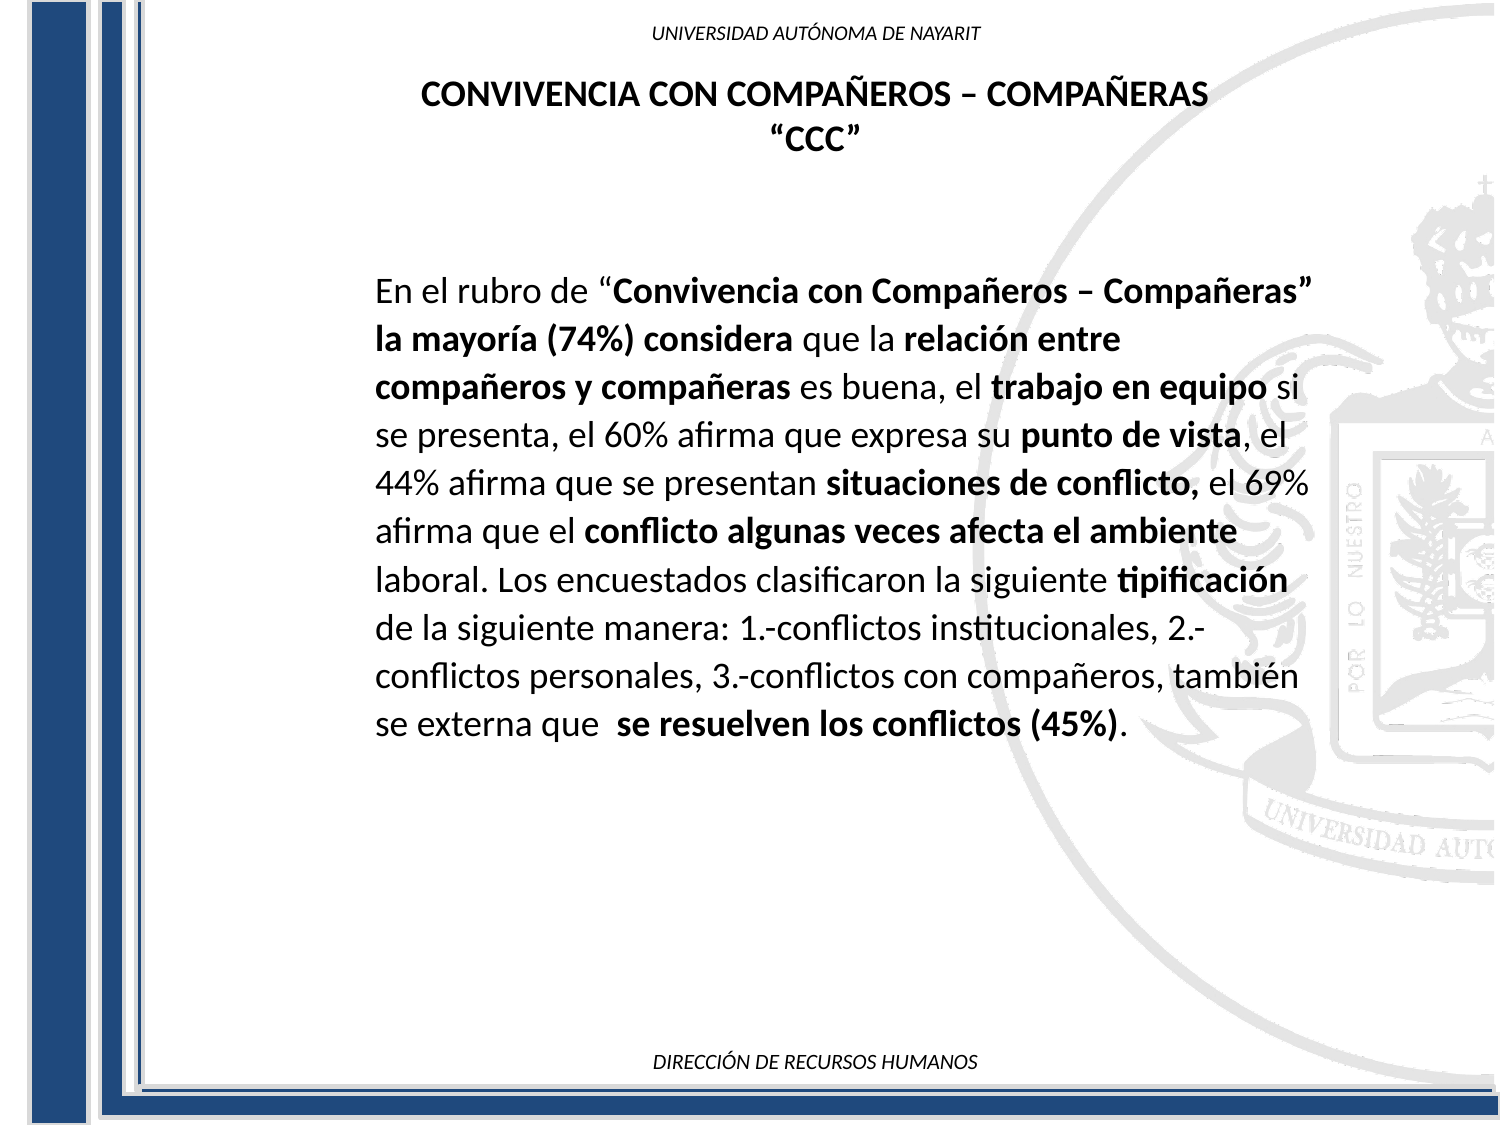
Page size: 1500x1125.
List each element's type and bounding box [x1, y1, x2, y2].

text_box [29, 0, 1500, 1125]
